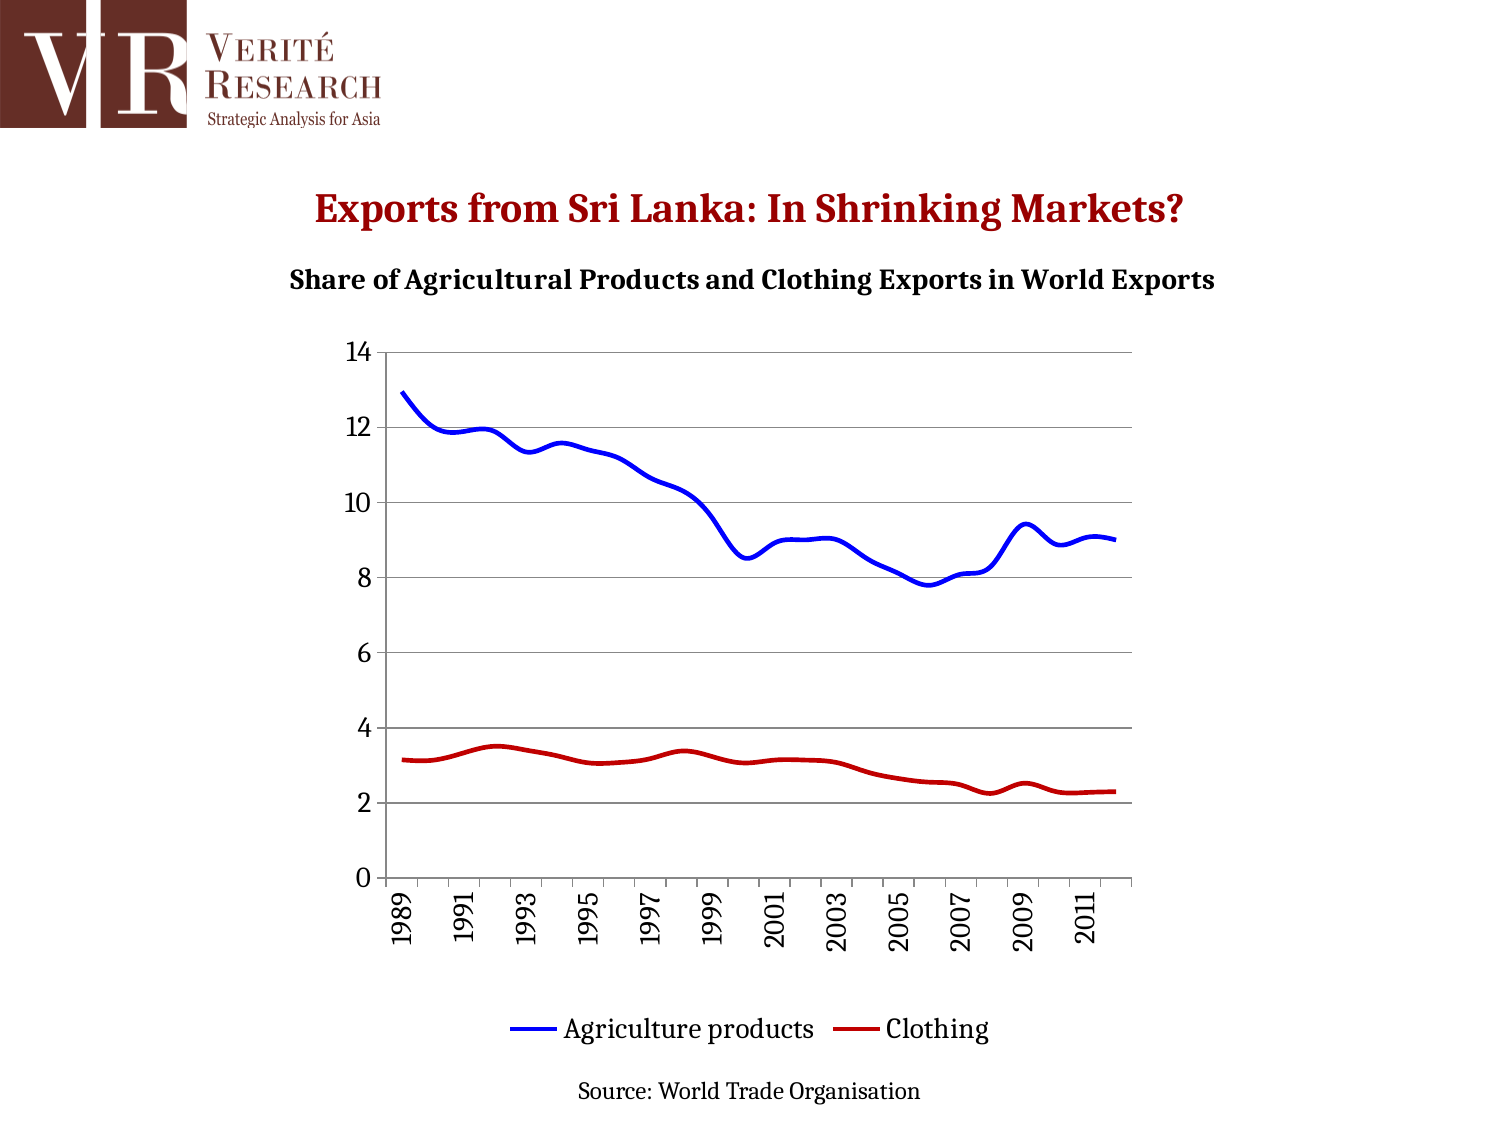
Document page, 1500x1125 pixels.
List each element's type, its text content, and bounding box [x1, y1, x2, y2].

picture [0, 0, 382, 130]
text_box Exports from Sri Lanka: In Shrinking Markets? [0, 173, 1500, 238]
text_box Source: World Trade Organisation [0, 1067, 1500, 1112]
chart [280, 239, 1219, 1053]
